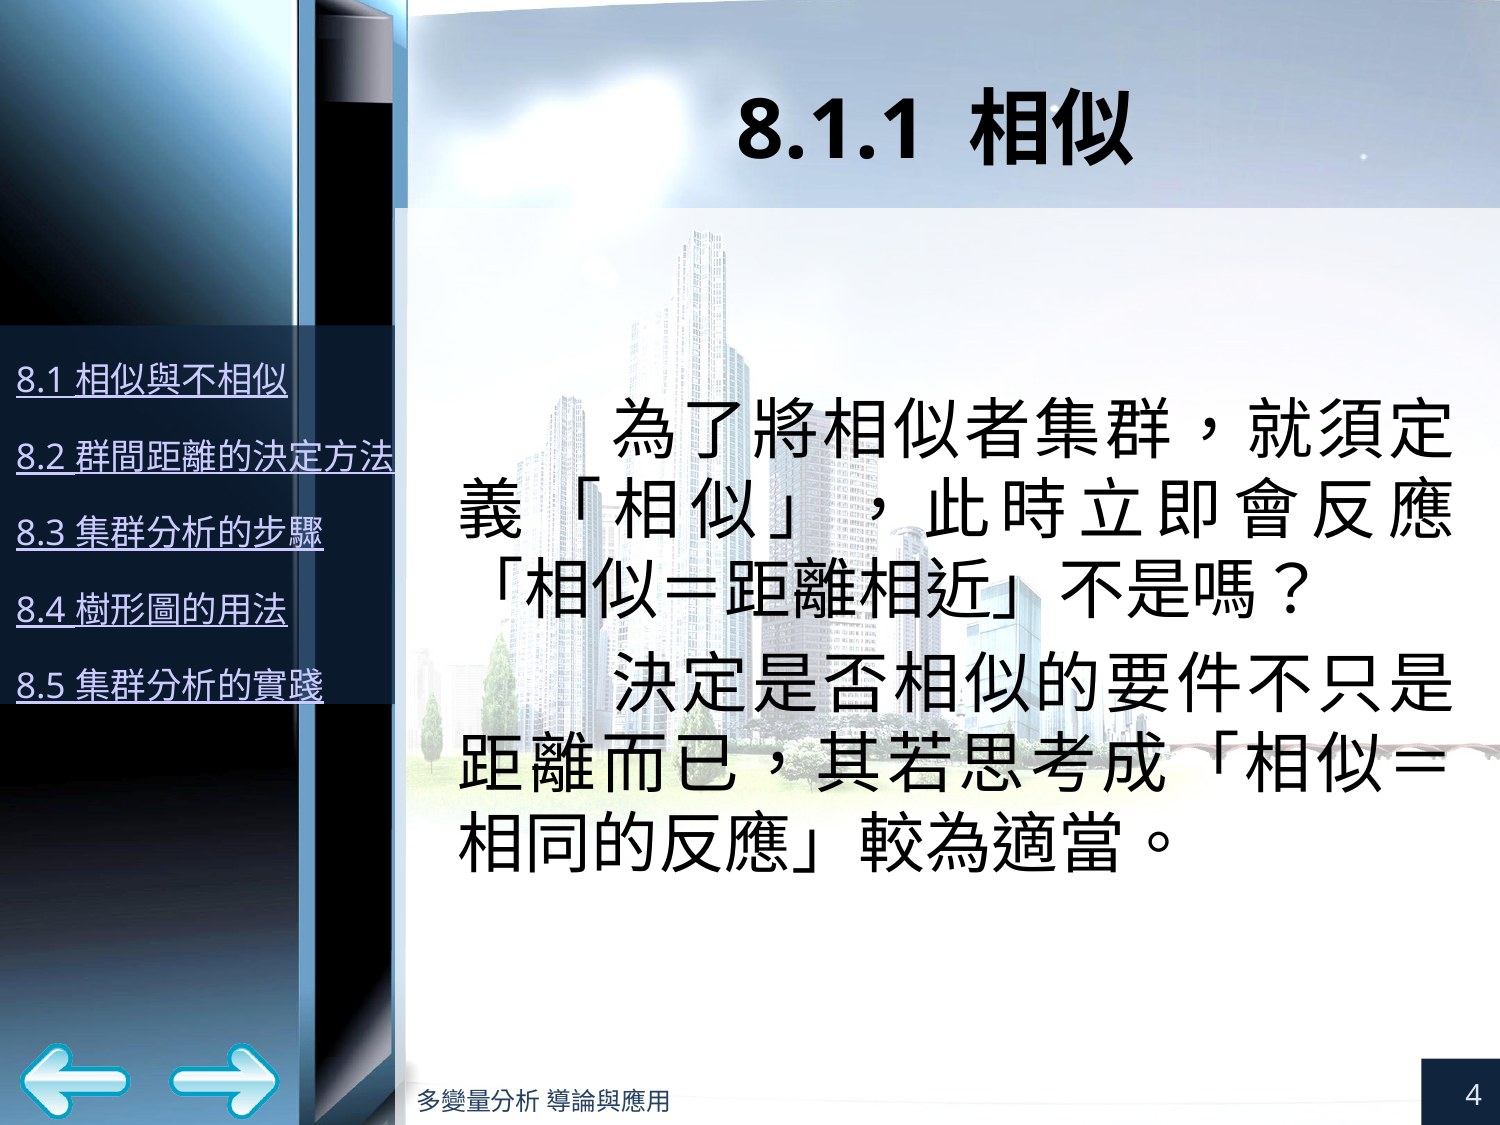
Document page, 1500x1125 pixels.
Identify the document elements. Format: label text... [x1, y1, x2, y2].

picture [0, 0, 1500, 325]
list 為了將相似者集群，就須定義「相似」，此時立即會反應「相似＝距離相近」不是嗎？ 決定是否相似的要件不只是距離而已，其若思考成「相似＝相同的反應」較為適當。 [442, 262, 1471, 1005]
slide_number 4 [1410, 1062, 1498, 1125]
picture [0, 705, 395, 1125]
title 8.1.1 相似 [407, 30, 1465, 219]
footer 多變量分析 導論與應用 [400, 1069, 800, 1125]
